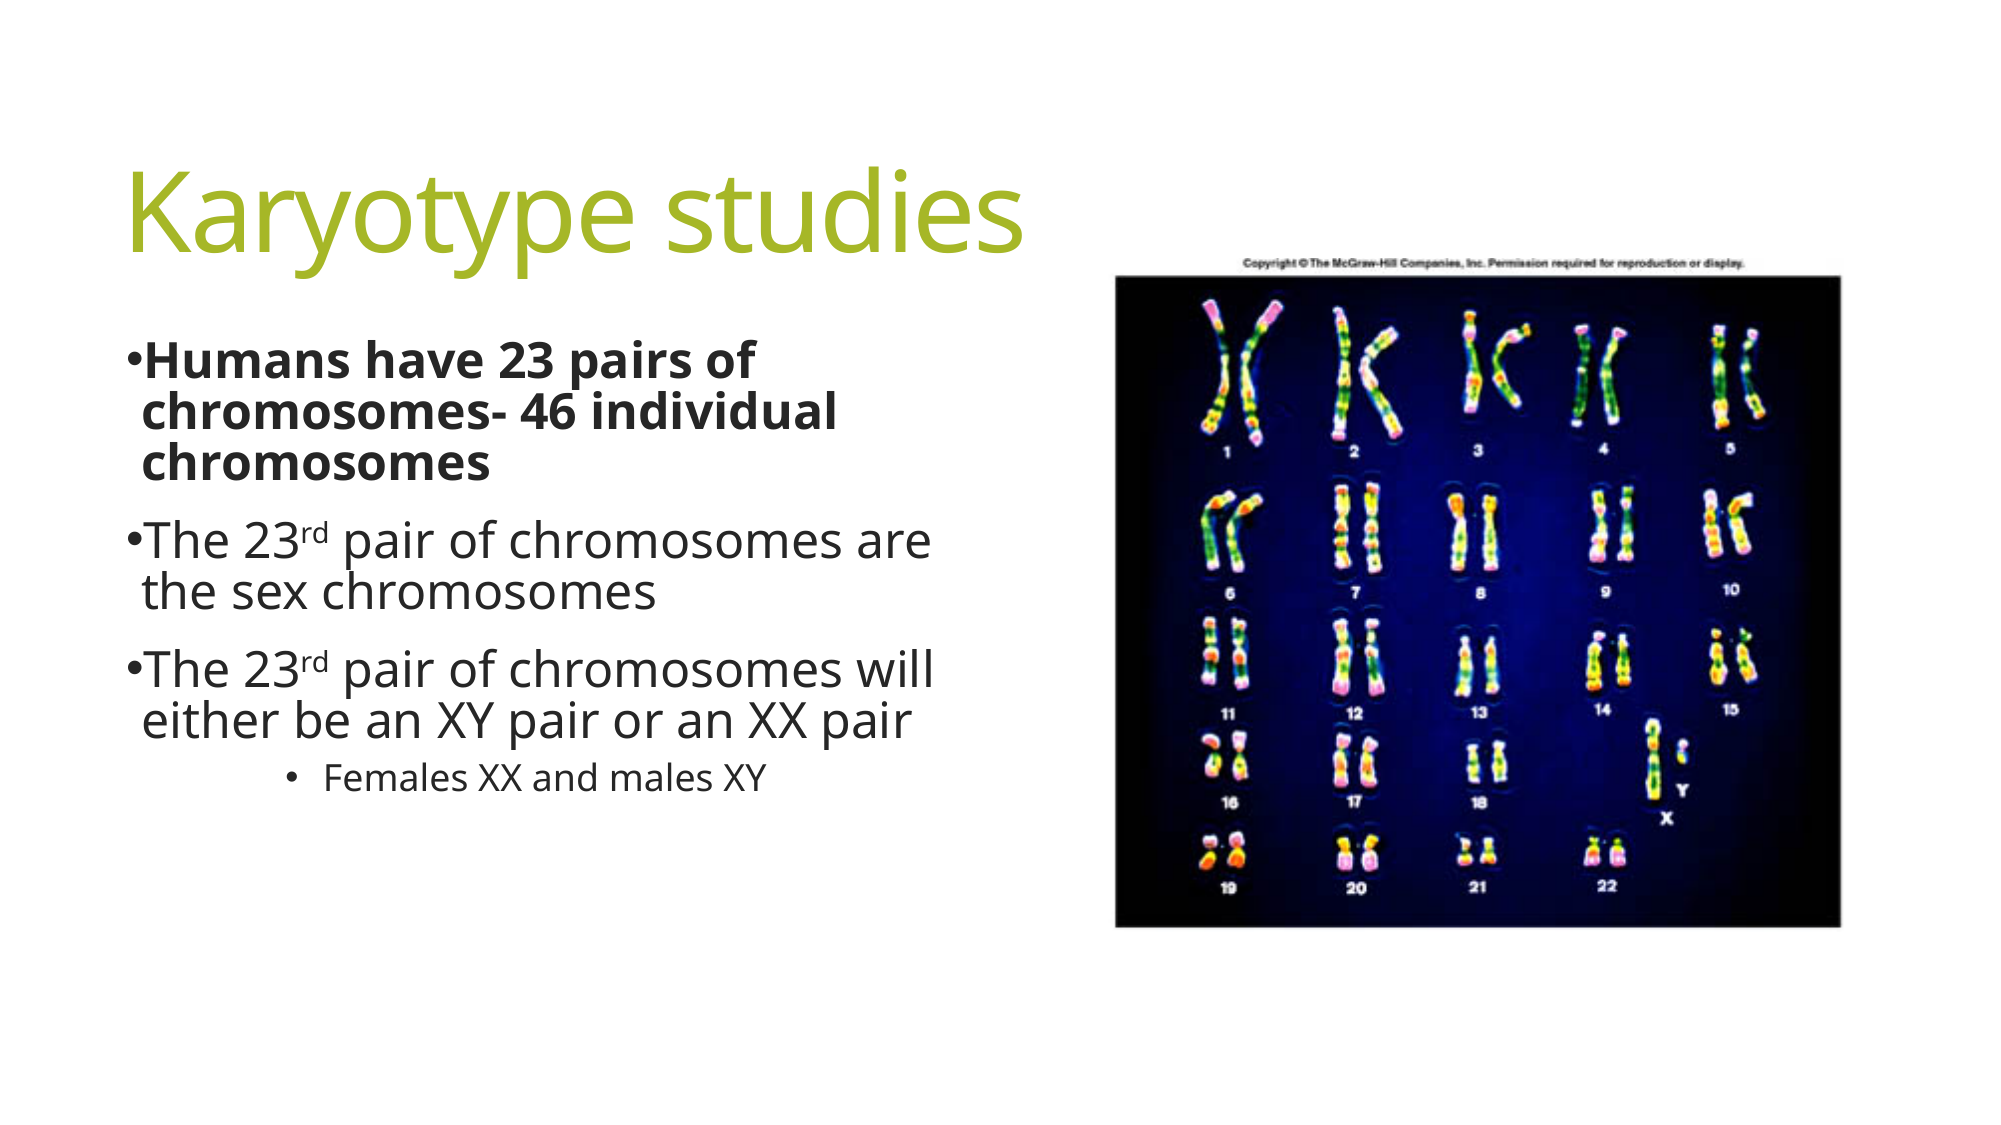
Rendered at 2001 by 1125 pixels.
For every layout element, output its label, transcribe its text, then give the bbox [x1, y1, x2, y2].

list Humans have 23 pairs of chromosomes- 46 individual chromosomes The 23rd pair of chromosomes are the sex chromosomes The 23rd pair of chromosomes will either be an XY pair or an XX pair Females XX and males XY [111, 329, 1003, 948]
title Karyotype studies [107, 81, 1875, 354]
picture [1046, 258, 1943, 932]
